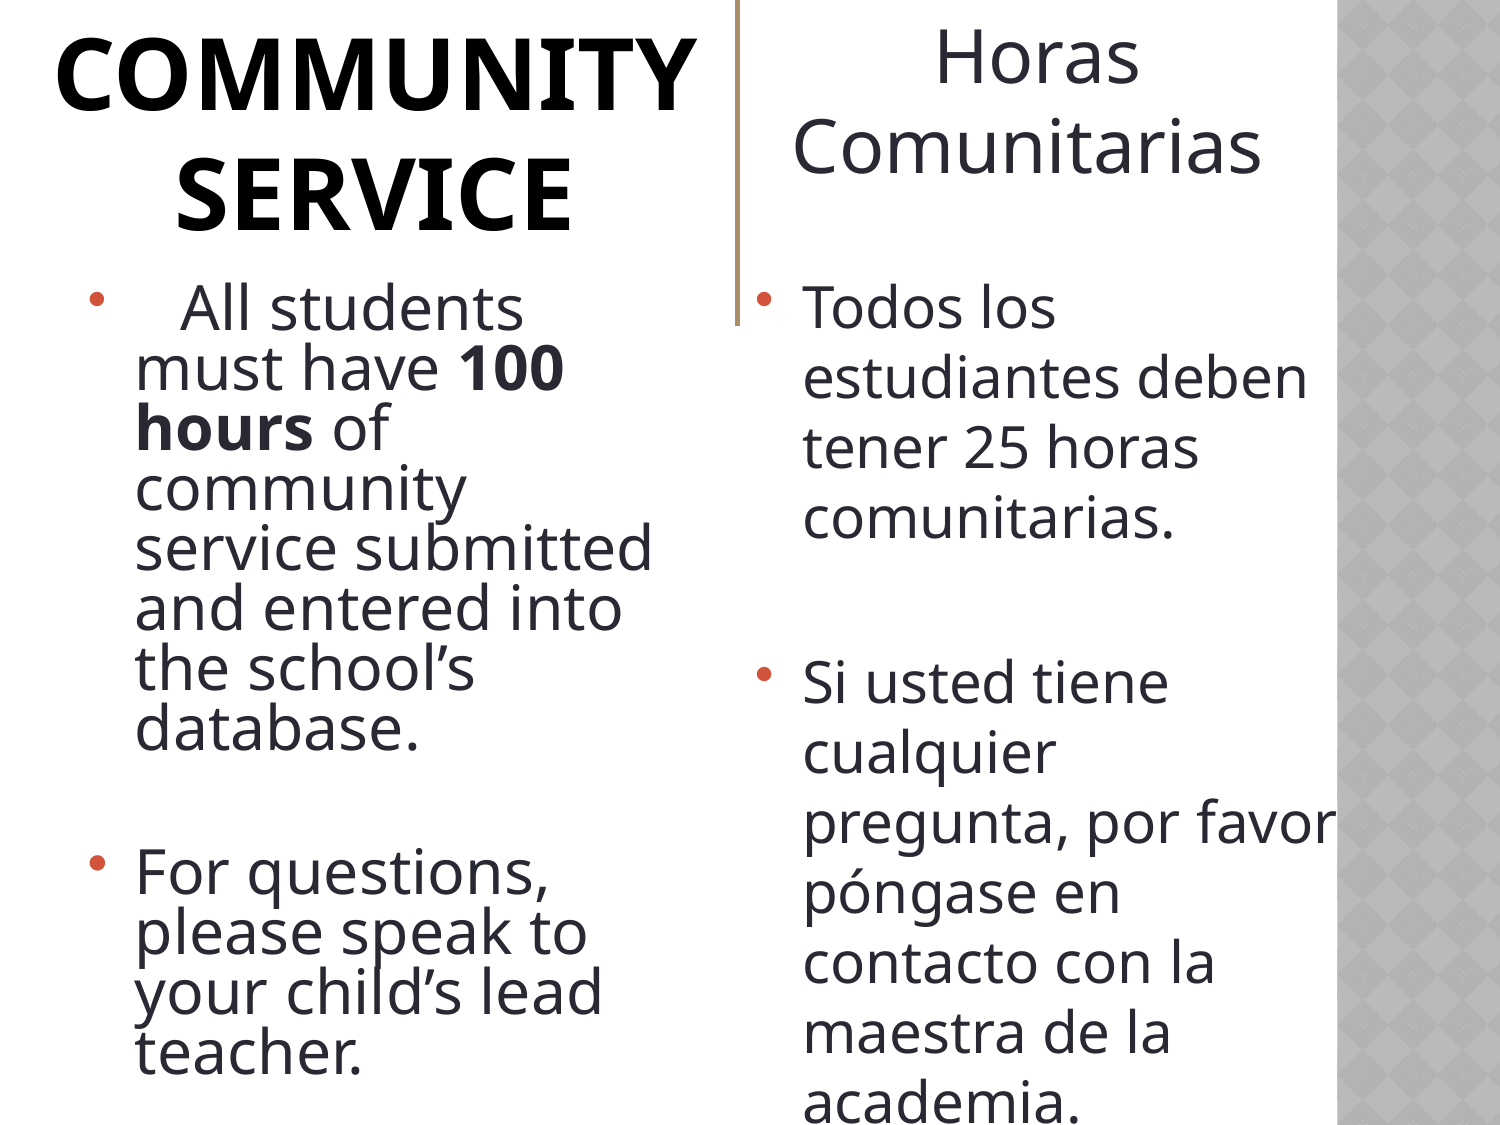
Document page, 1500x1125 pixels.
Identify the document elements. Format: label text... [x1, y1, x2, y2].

title Community Service [12, 0, 729, 250]
list Todos los estudiantes deben tener 25 horas comunitarias. Si usted tiene cualquier pregunta, por favor póngase en contacto con la maestra de la academia. [742, 262, 1355, 1100]
text_box Horas Comunitarias [737, 0, 1338, 311]
list All students must have 100 hours of community service submitted and entered into the school’s database. For questions, please speak to your child’s lead teacher. [75, 275, 675, 1088]
